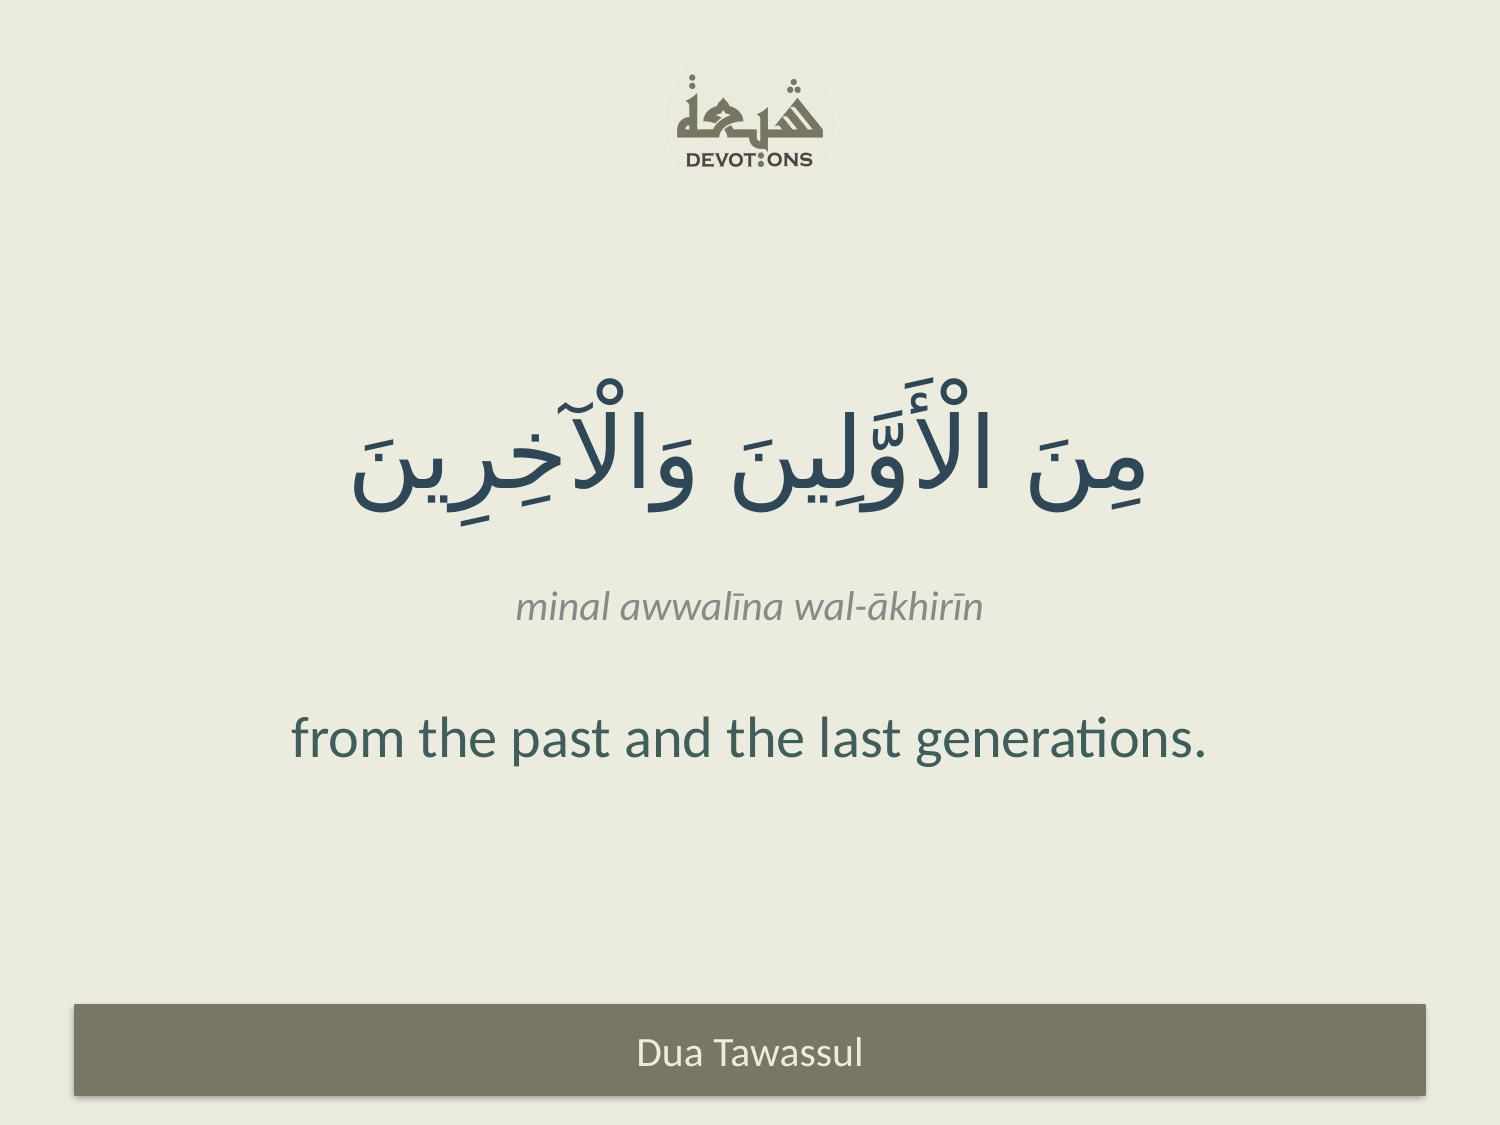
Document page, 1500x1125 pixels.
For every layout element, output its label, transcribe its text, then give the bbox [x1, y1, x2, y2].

text_box Dua Tawassul [621, 1017, 879, 1083]
text_box [74, 1004, 1426, 1096]
picture [656, 29, 844, 218]
text_box مِنَ الْأَوَّلِينَ وَالْآخِرِينَ minal awwalīna wal-ākhirīn from the past and the last generations. [74, 381, 1425, 776]
